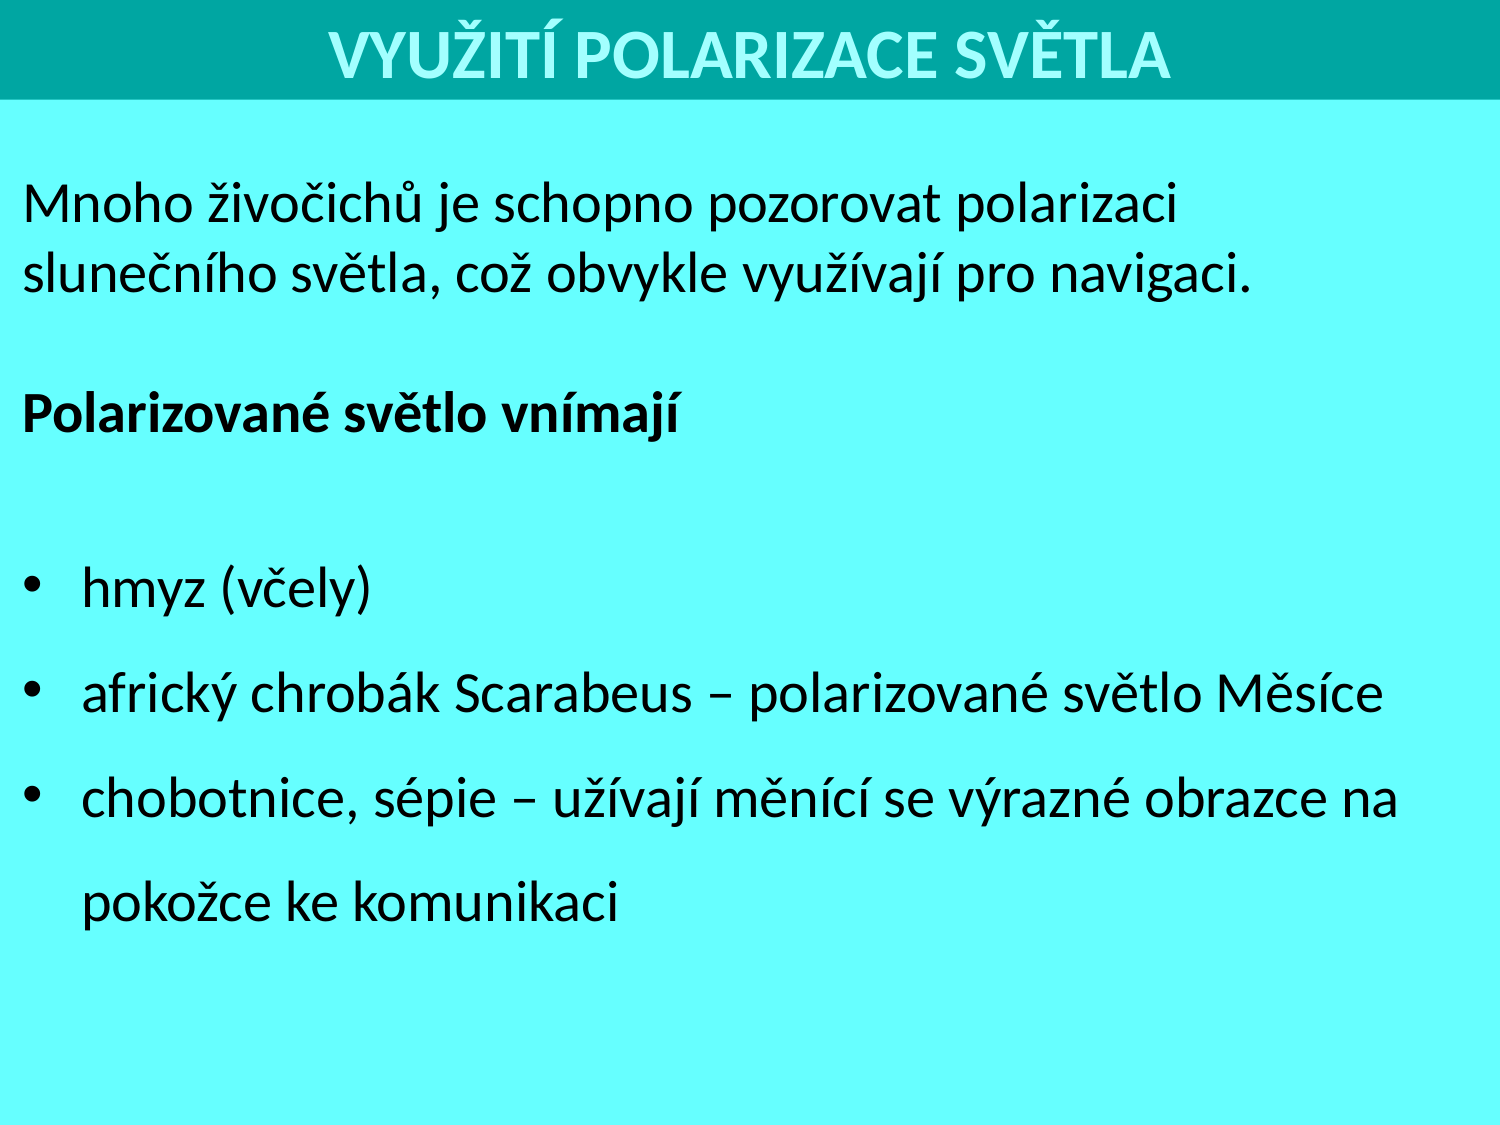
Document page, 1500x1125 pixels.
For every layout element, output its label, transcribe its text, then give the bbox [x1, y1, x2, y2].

text_box Mnoho živočichů je schopno pozorovat polarizaci slunečního světla, což obvykle využívají pro navigaci. Polarizované světlo vnímají hmyz (včely) africký chrobák Scarabeus – polarizované světlo Měsíce chobotnice, sépie – užívají měnící se výrazné obrazce na pokožce ke komunikaci [7, 156, 1500, 941]
text_box VYUŽITÍ POLARIZACE SVĚTLA [0, 0, 1500, 100]
